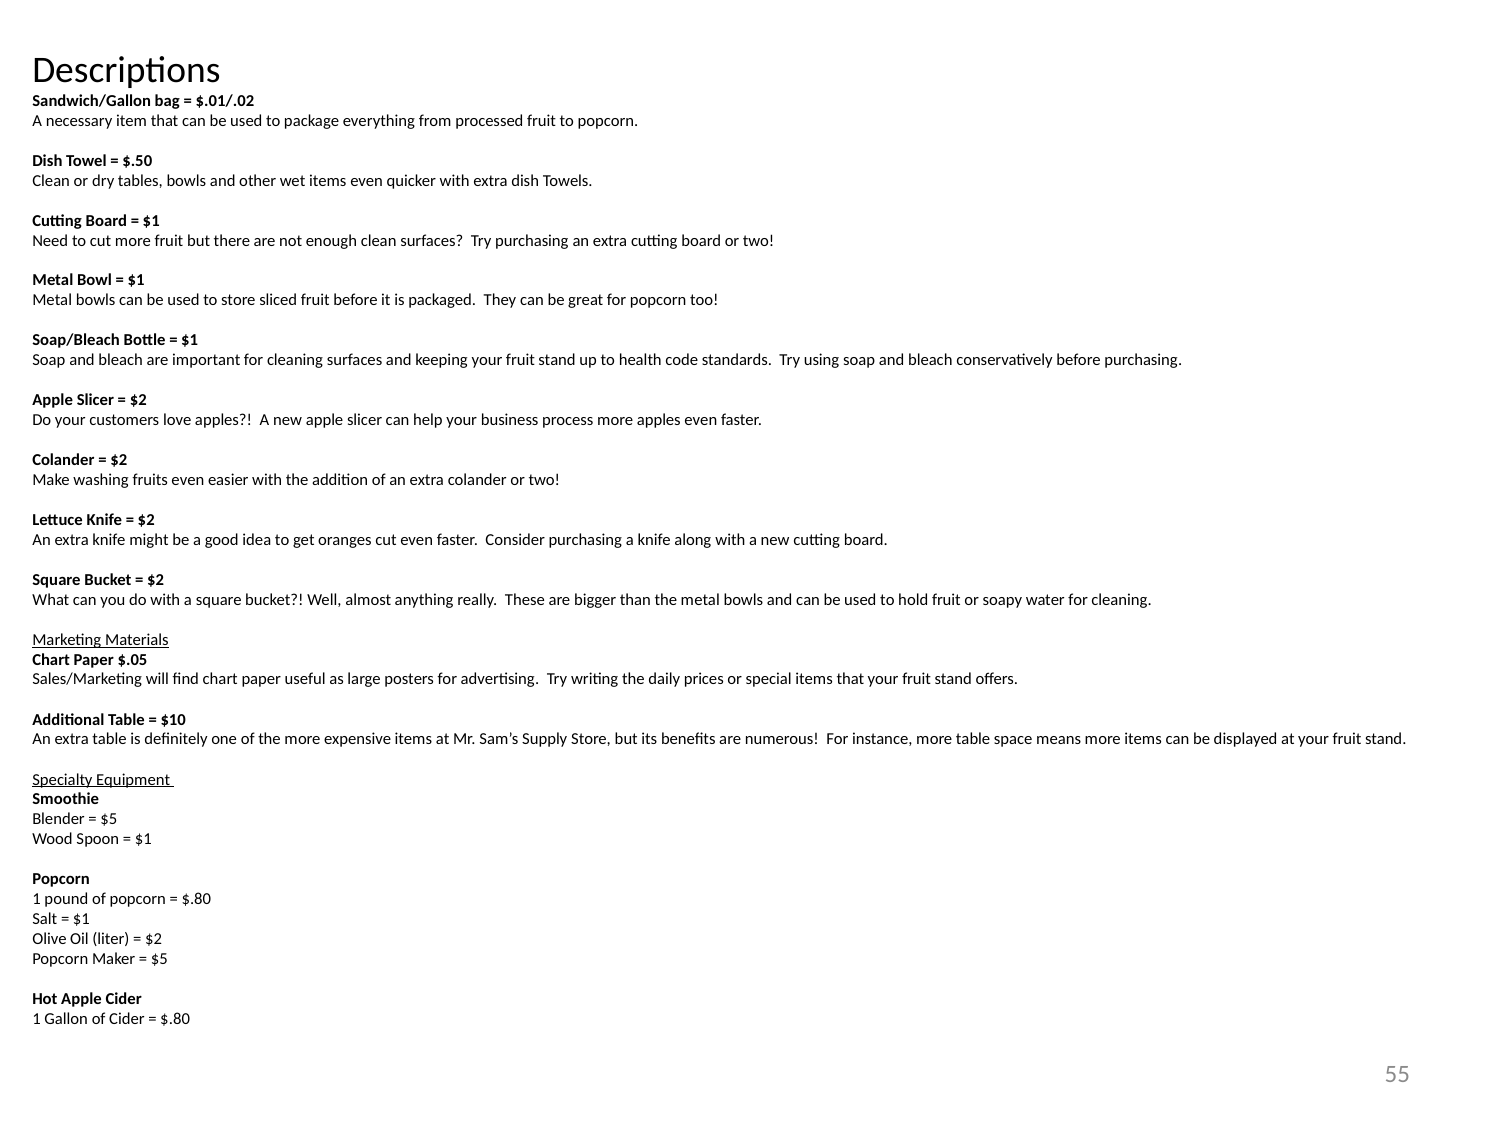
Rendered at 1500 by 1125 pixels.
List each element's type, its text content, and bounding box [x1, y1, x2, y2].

slide_number 55 [1074, 1042, 1425, 1103]
text_box Descriptions Sandwich/Gallon bag = $.01/.02 A necessary item that can be used to package everything from processed fruit to popcorn. Dish Towel = $.50 Clean or dry tables, bowls and other wet items even quicker with extra dish Towels. Cutting Board = $1 Need to cut more fruit but there are not enough clean surfaces? Try purchasing an extra cutting board or two! Metal Bowl = $1 Metal bowls can be used to store sliced fruit before it is packaged. They can be great for popcorn too! Soap/Bleach Bottle = $1 Soap and bleach are important for cleaning surfaces and keeping your fruit stand up to health code standards. Try using soap and bleach conservatively before purchasing. Apple Slicer = $2 Do your customers love apples?! A new apple slicer can help your business process more apples even faster. Colander = $2 Make washing fruits even easier with the addition of an extra colander or two! Lettuce Knife = $2 An extra knife might be a good idea to get oranges cut even faster. Consider purchasing a knife along with a new cutting board. Square Bucket = $2 What can you do with a square bucket?! Well, almost anything really. These are bigger than the metal bowls and can be used to hold fruit or soapy water for cleaning. Marketing Materials Chart Paper $.05 Sales/Marketing will find chart paper useful as large posters for advertising. Try writing the daily prices or special items that your fruit stand offers. Additional Table = $10 An extra table is definitely one of the more expensive items at Mr. Sam’s Supply Store, but its benefits are numerous! For instance, more table space means more items can be displayed at your fruit stand. Specialty Equipment Smoothie Blender = $5 Wood Spoon = $1 Popcorn 1 pound of popcorn = $.80 Salt = $1 Olive Oil (liter) = $2 Popcorn Maker = $5 Hot Apple Cider 1 Gallon of Cider = $.80 [17, 37, 1443, 1081]
